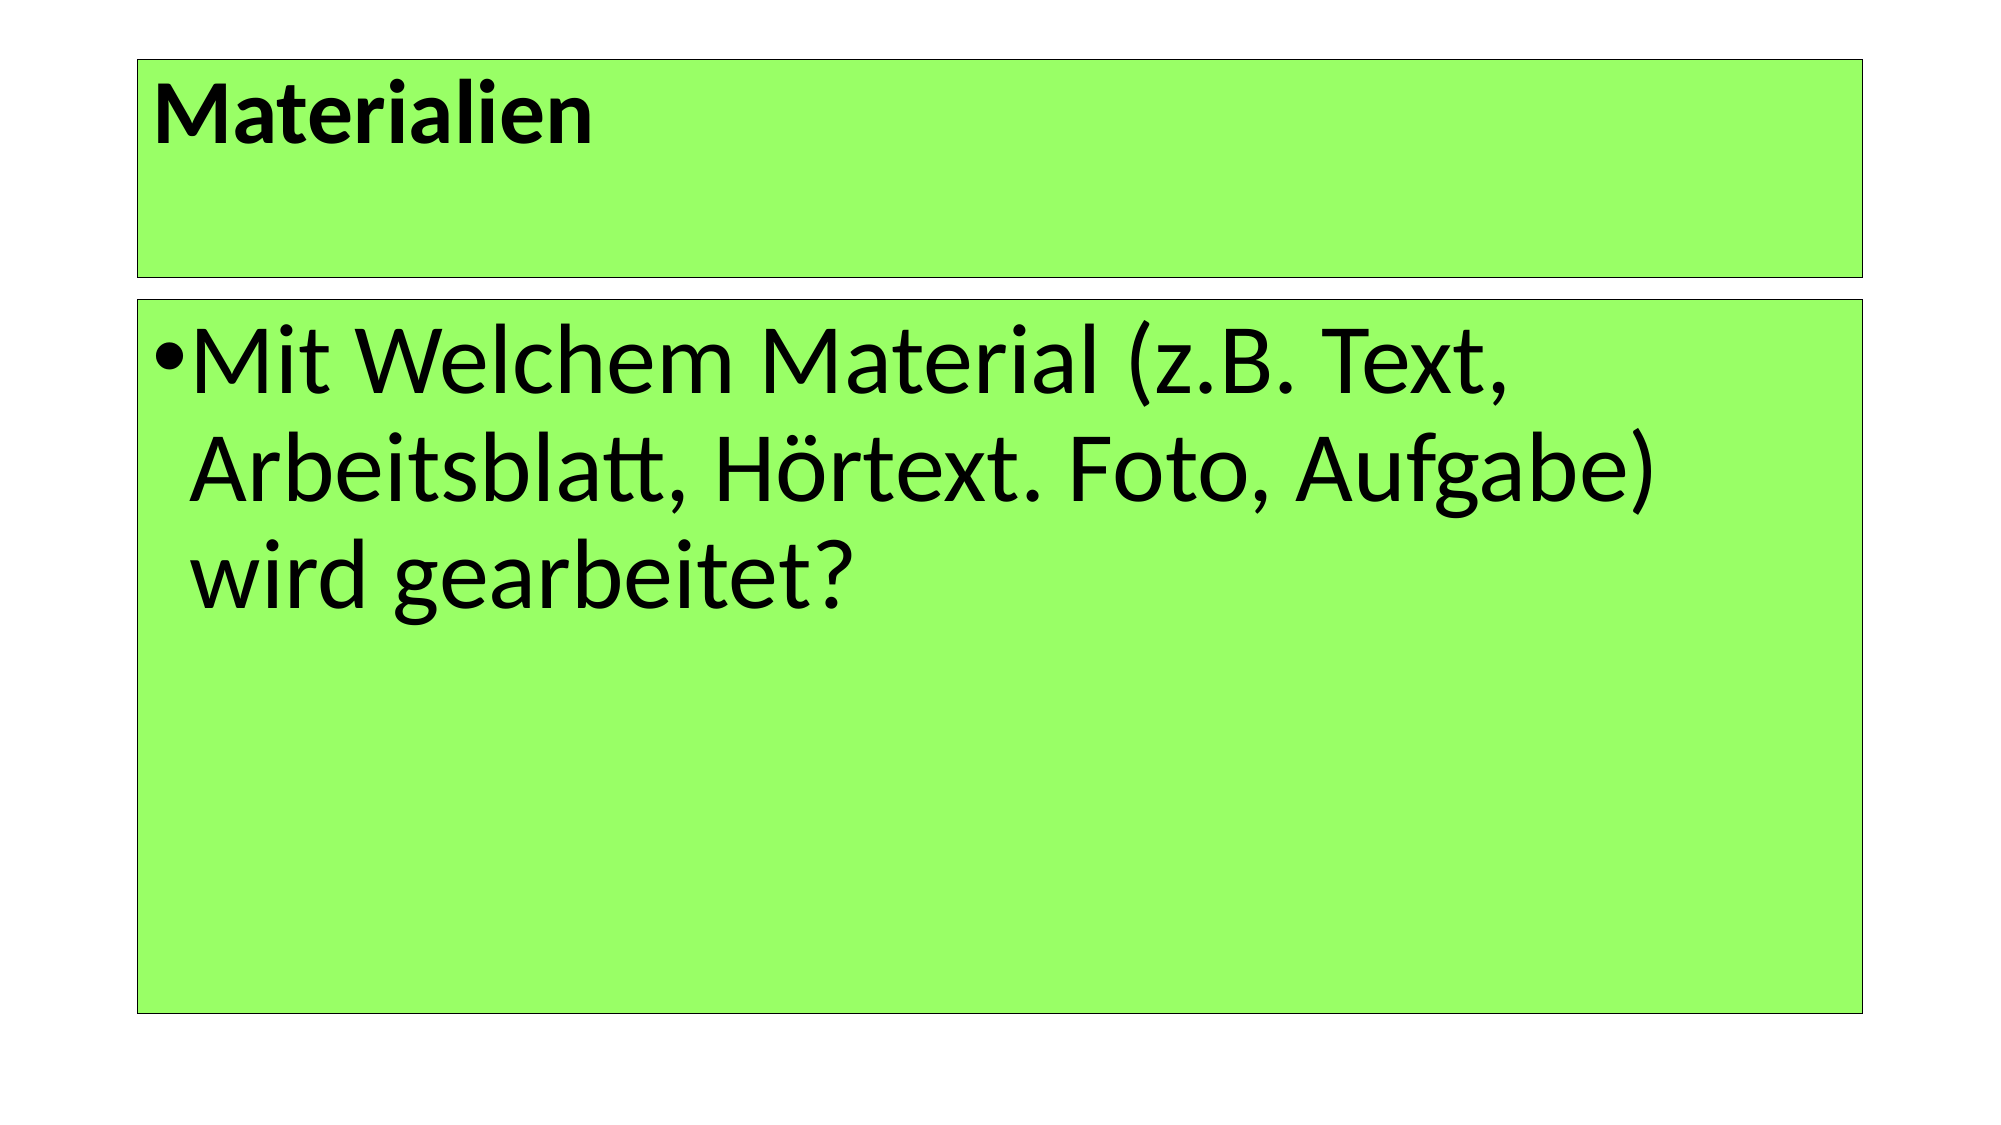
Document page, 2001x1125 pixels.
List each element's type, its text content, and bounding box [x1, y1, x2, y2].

list Mit Welchem Material (z.B. Text, Arbeitsblatt, Hörtext. Foto, Aufgabe) wird gearbeitet? [137, 299, 1863, 1014]
title Materialien [137, 59, 1863, 278]
